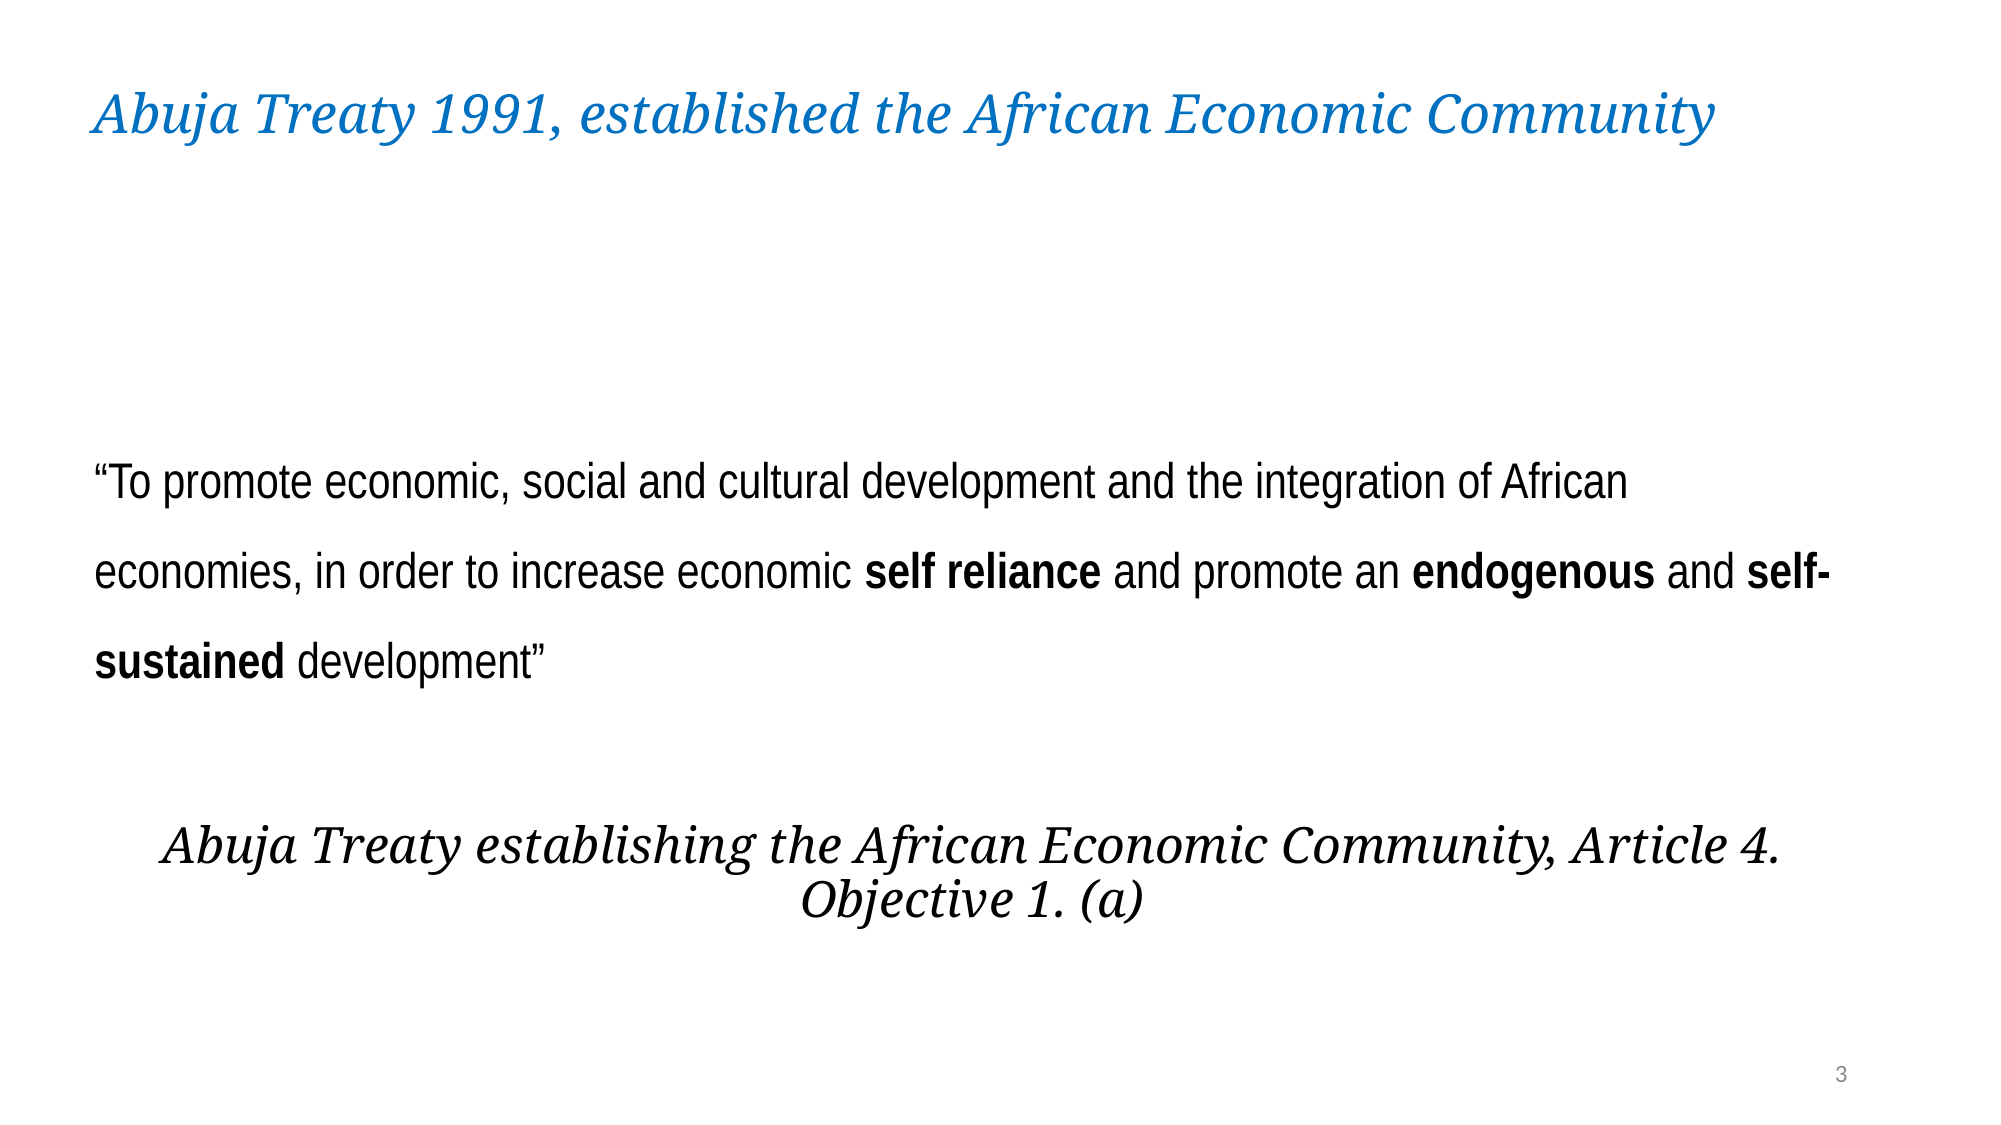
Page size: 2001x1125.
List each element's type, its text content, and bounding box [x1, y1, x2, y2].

list “To promote economic, social and cultural development and the integration of African economies, in order to increase economic self reliance and promote an endogenous and self-sustained development” Abuja Treaty establishing the African Economic Community, Article 4. Objective 1. (a) [79, 254, 1865, 1050]
slide_number 3 [1412, 1042, 1863, 1103]
title Abuja Treaty 1991, established the African Economic Community [77, 59, 1803, 172]
